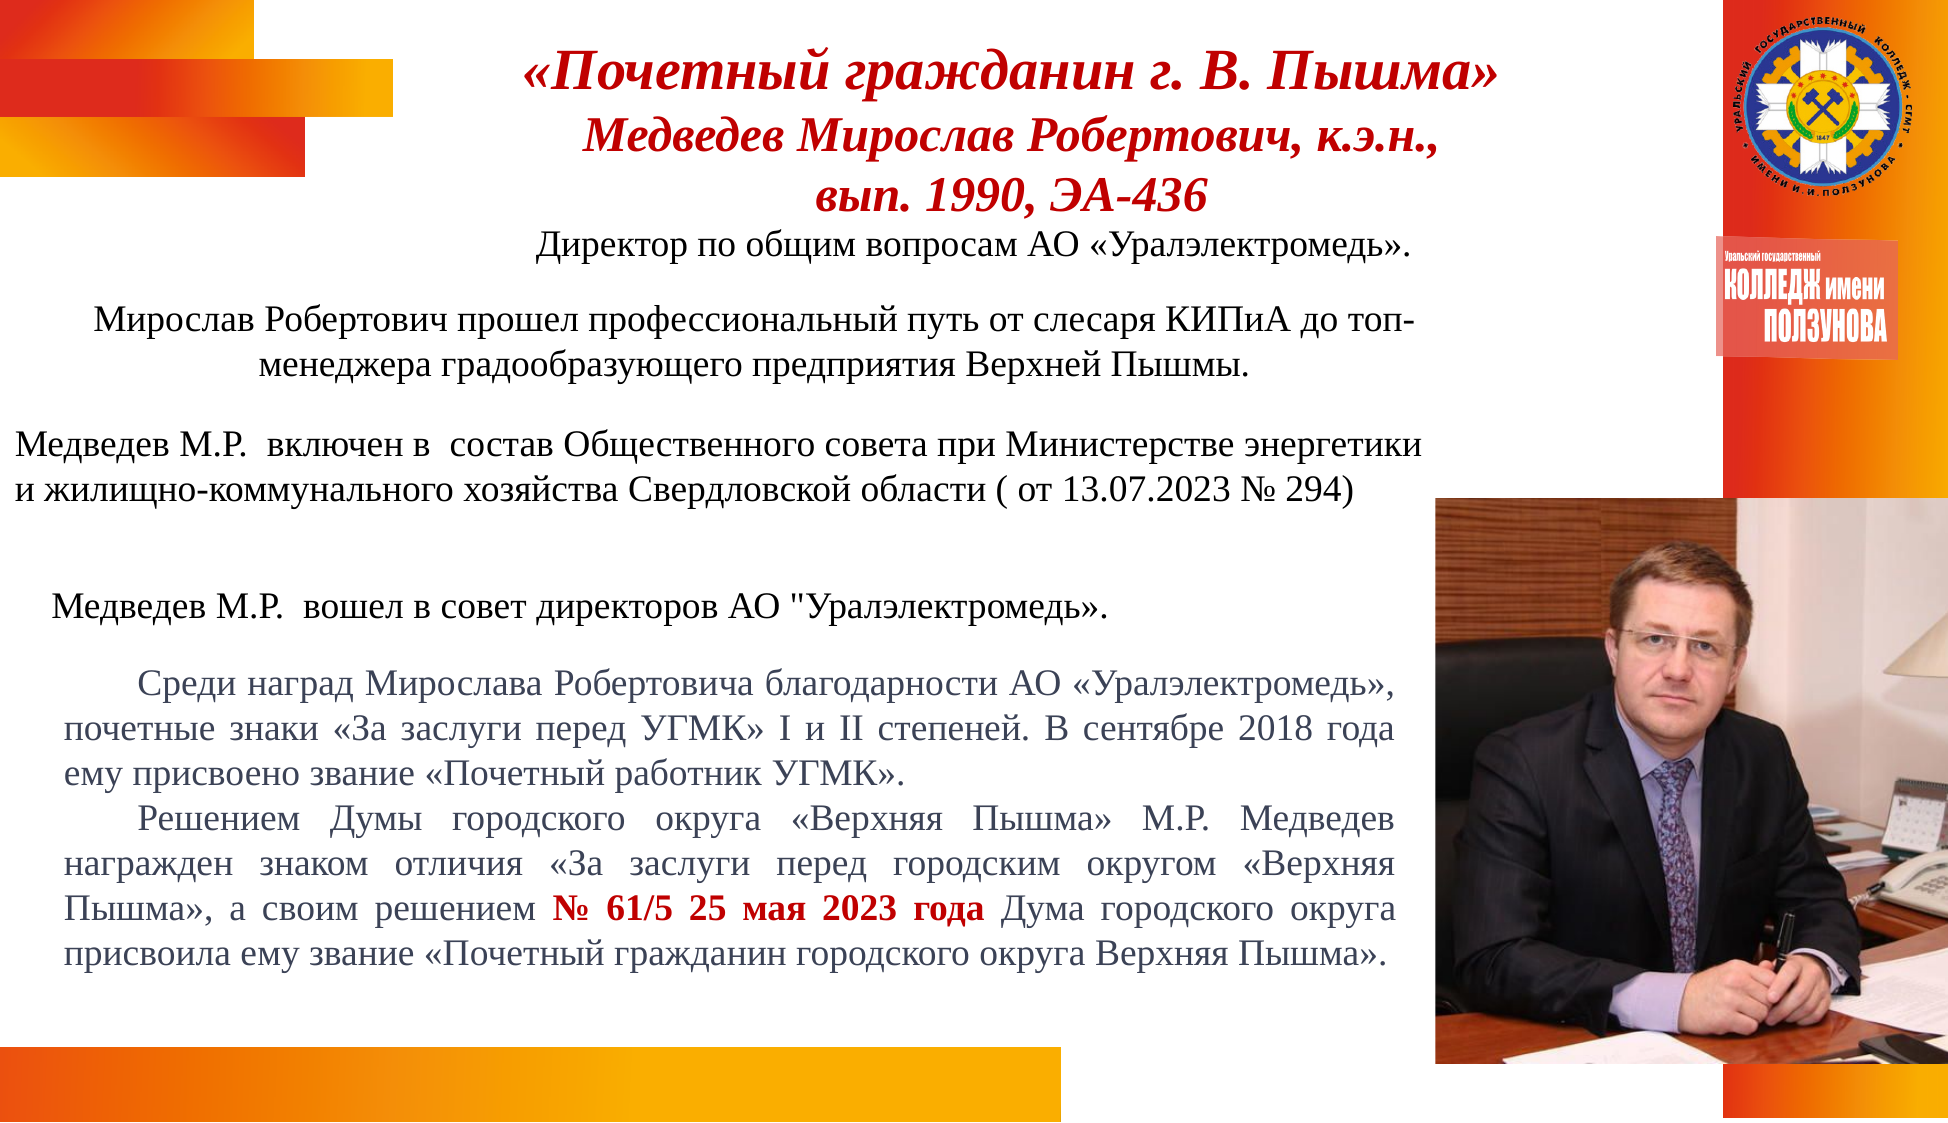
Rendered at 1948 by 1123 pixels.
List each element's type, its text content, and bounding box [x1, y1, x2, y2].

picture [0, 1046, 1061, 1123]
text_box Медведев М.Р. включен в состав Общественного совета при Министерстве энергетики и жилищно-коммунального хозяйства Свердловской области ( от 13.07.2023 № 294) [0, 411, 1461, 517]
text_box Мирослав Робертович прошел профессиональный путь от слесаря КИПиА до топ-менеджера градообразующего предприятия Верхней Пышмы. [48, 286, 1461, 392]
picture [1435, 498, 1948, 1064]
text_box «Почетный гражданин г. В. Пышма» Медведев Мирослав Робертович, к.э.н., вып. 1990, ЭА-436 [486, 23, 1537, 211]
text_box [1716, 0, 1948, 498]
picture [0, 0, 393, 177]
text_box Директор по общим вопросам АО «Уралэлектромедь». [348, 211, 1599, 272]
picture [1733, 17, 1912, 196]
text_box Среди наград Мирослава Робертовича благодарности АО «Уралэлектромедь», почетные знаки «За заслуги перед УГМК» I и II степеней. В сентябре 2018 года ему присвоено звание «Почетный работник УГМК». Решением Думы городского округа «Верхняя Пышма» М.Р. Медведев награжден знаком отличия «За заслуги перед городским округом «Верхняя Пышма», а своим решением № 61/5 25 мая 2023 года Дума городского округа присвоила ему звание «Почетный гражданин городского округа Верхняя Пышма». [48, 650, 1412, 981]
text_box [1716, 1072, 1948, 1119]
text_box Медведев М.Р. вошел в совет директоров АО "Уралэлектромедь». [36, 573, 1430, 634]
